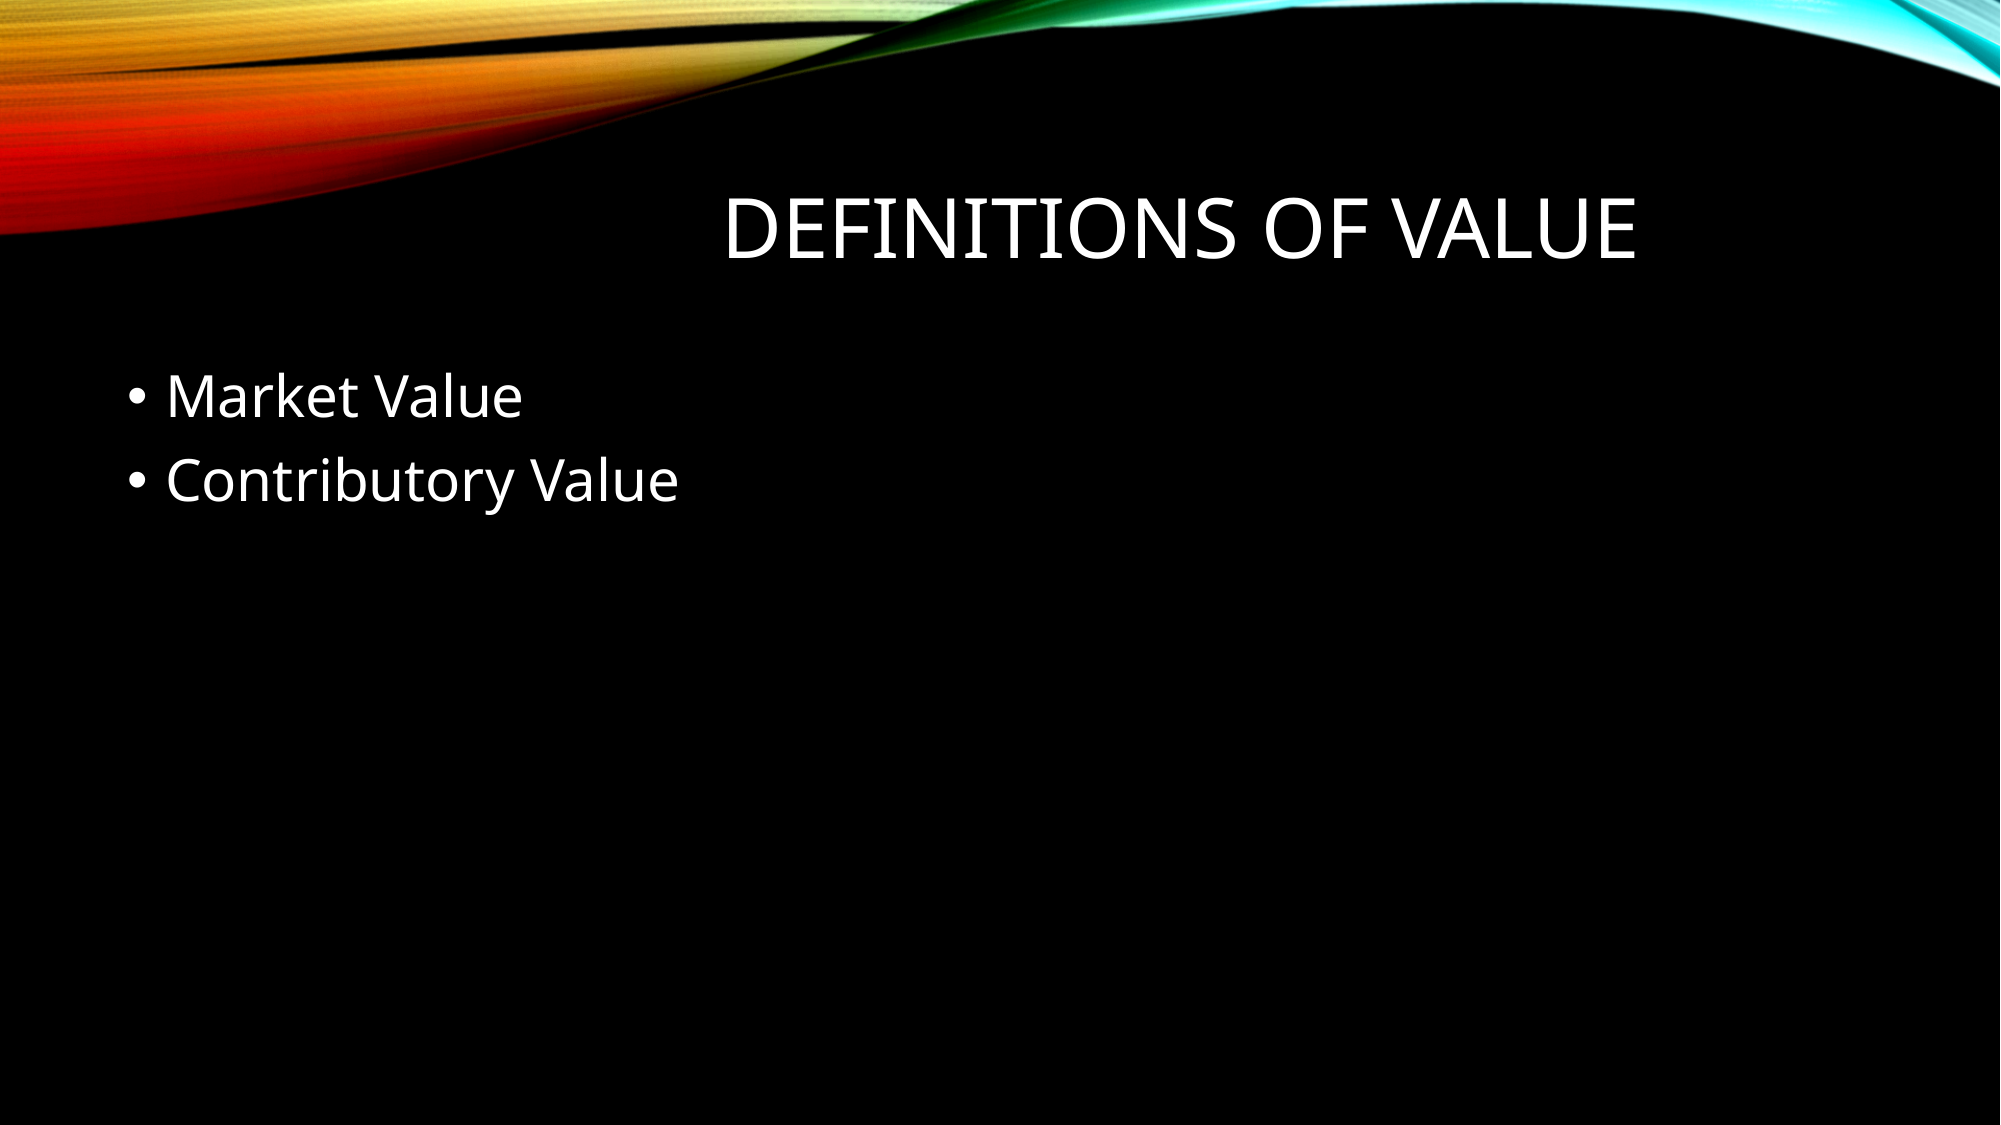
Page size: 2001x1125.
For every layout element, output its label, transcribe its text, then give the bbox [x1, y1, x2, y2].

picture [0, 0, 2000, 237]
title DEFINITIONS OF VALUE [474, 125, 1888, 338]
list Market Value Contributory Value [112, 360, 1888, 1021]
